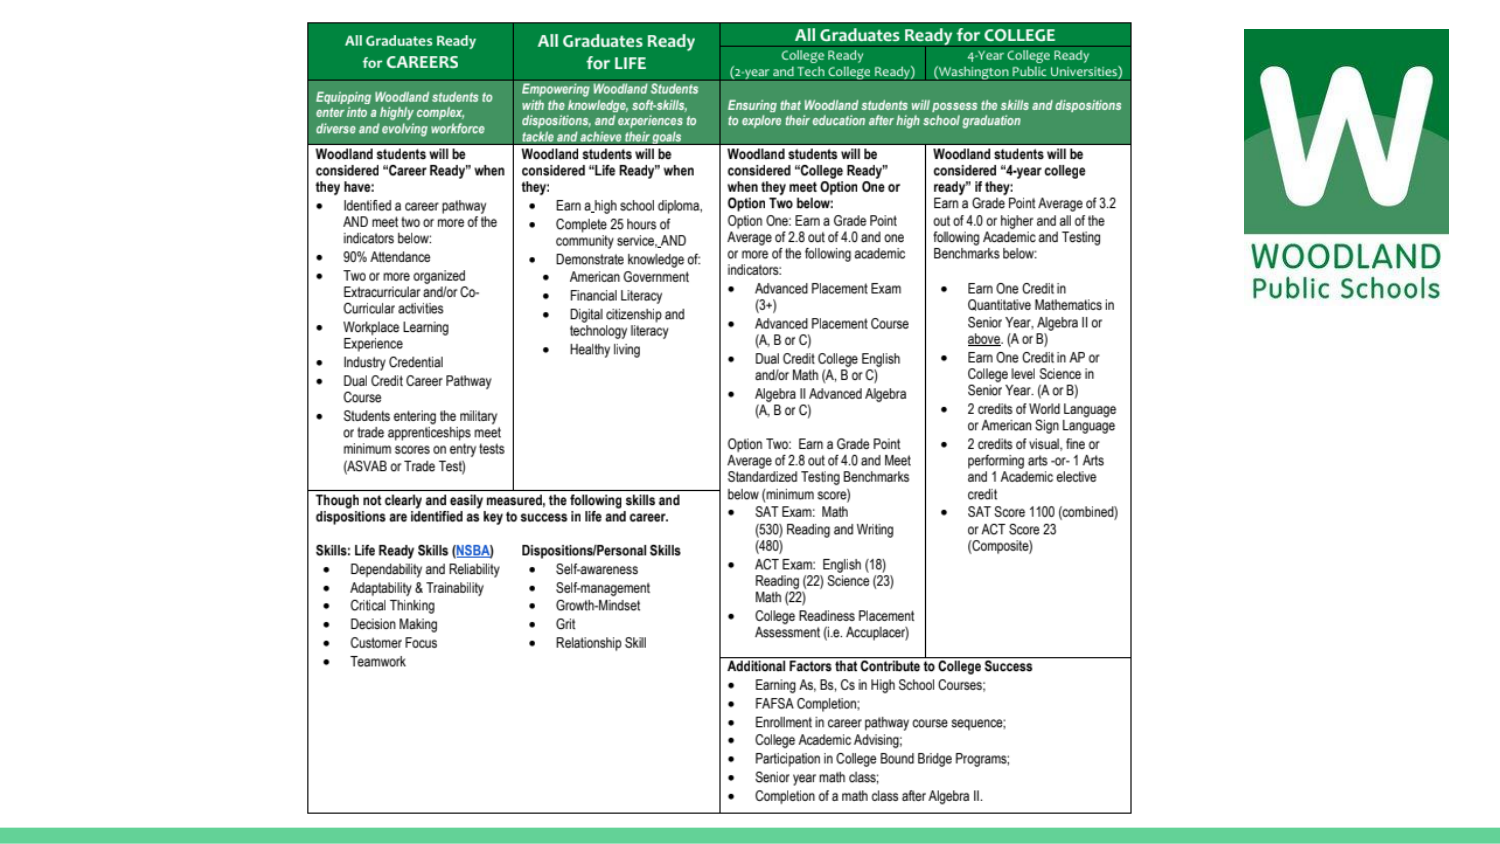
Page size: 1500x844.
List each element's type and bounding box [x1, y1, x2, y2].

picture [1243, 28, 1450, 306]
picture [304, 20, 1135, 815]
